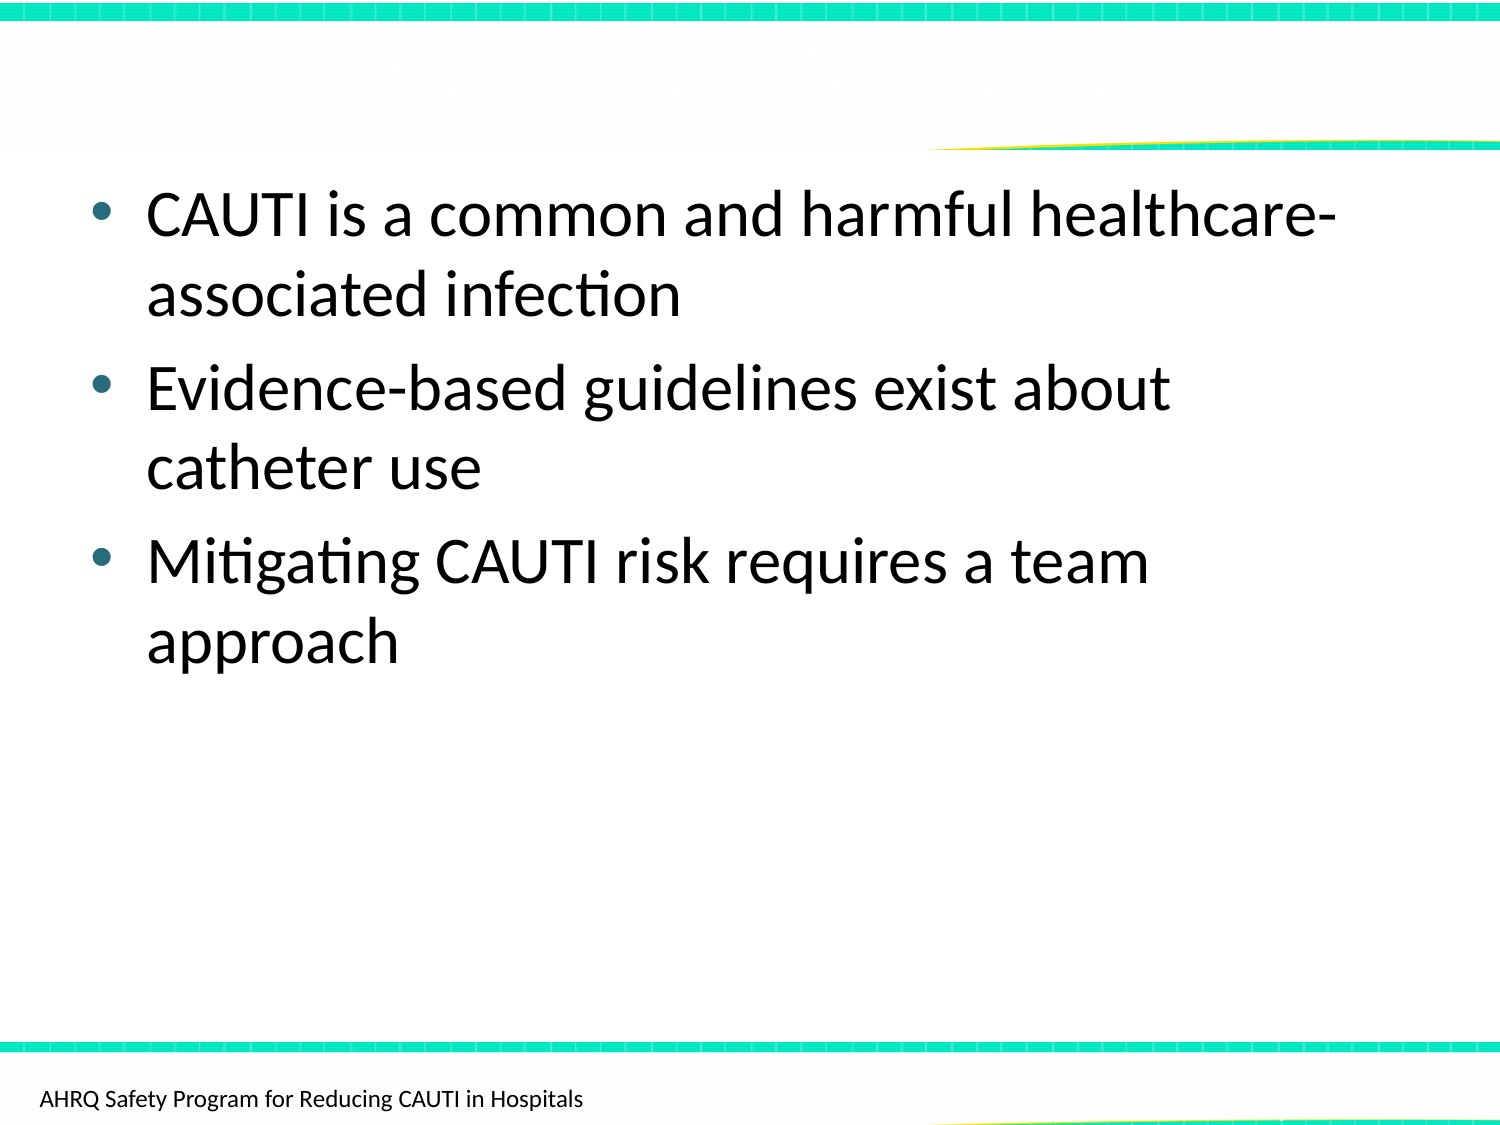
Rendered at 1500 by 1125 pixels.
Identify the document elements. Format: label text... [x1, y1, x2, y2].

title Summary of Module 1 [75, 0, 1425, 133]
slide_number Summary 2 [998, 1077, 1500, 1125]
picture [0, 3, 1500, 150]
list CAUTI is a common and harmful healthcare- associated infection Evidence-based guidelines exist about catheter use Mitigating CAUTI risk requires a team approach [75, 162, 1425, 1027]
picture [0, 1042, 1500, 1125]
